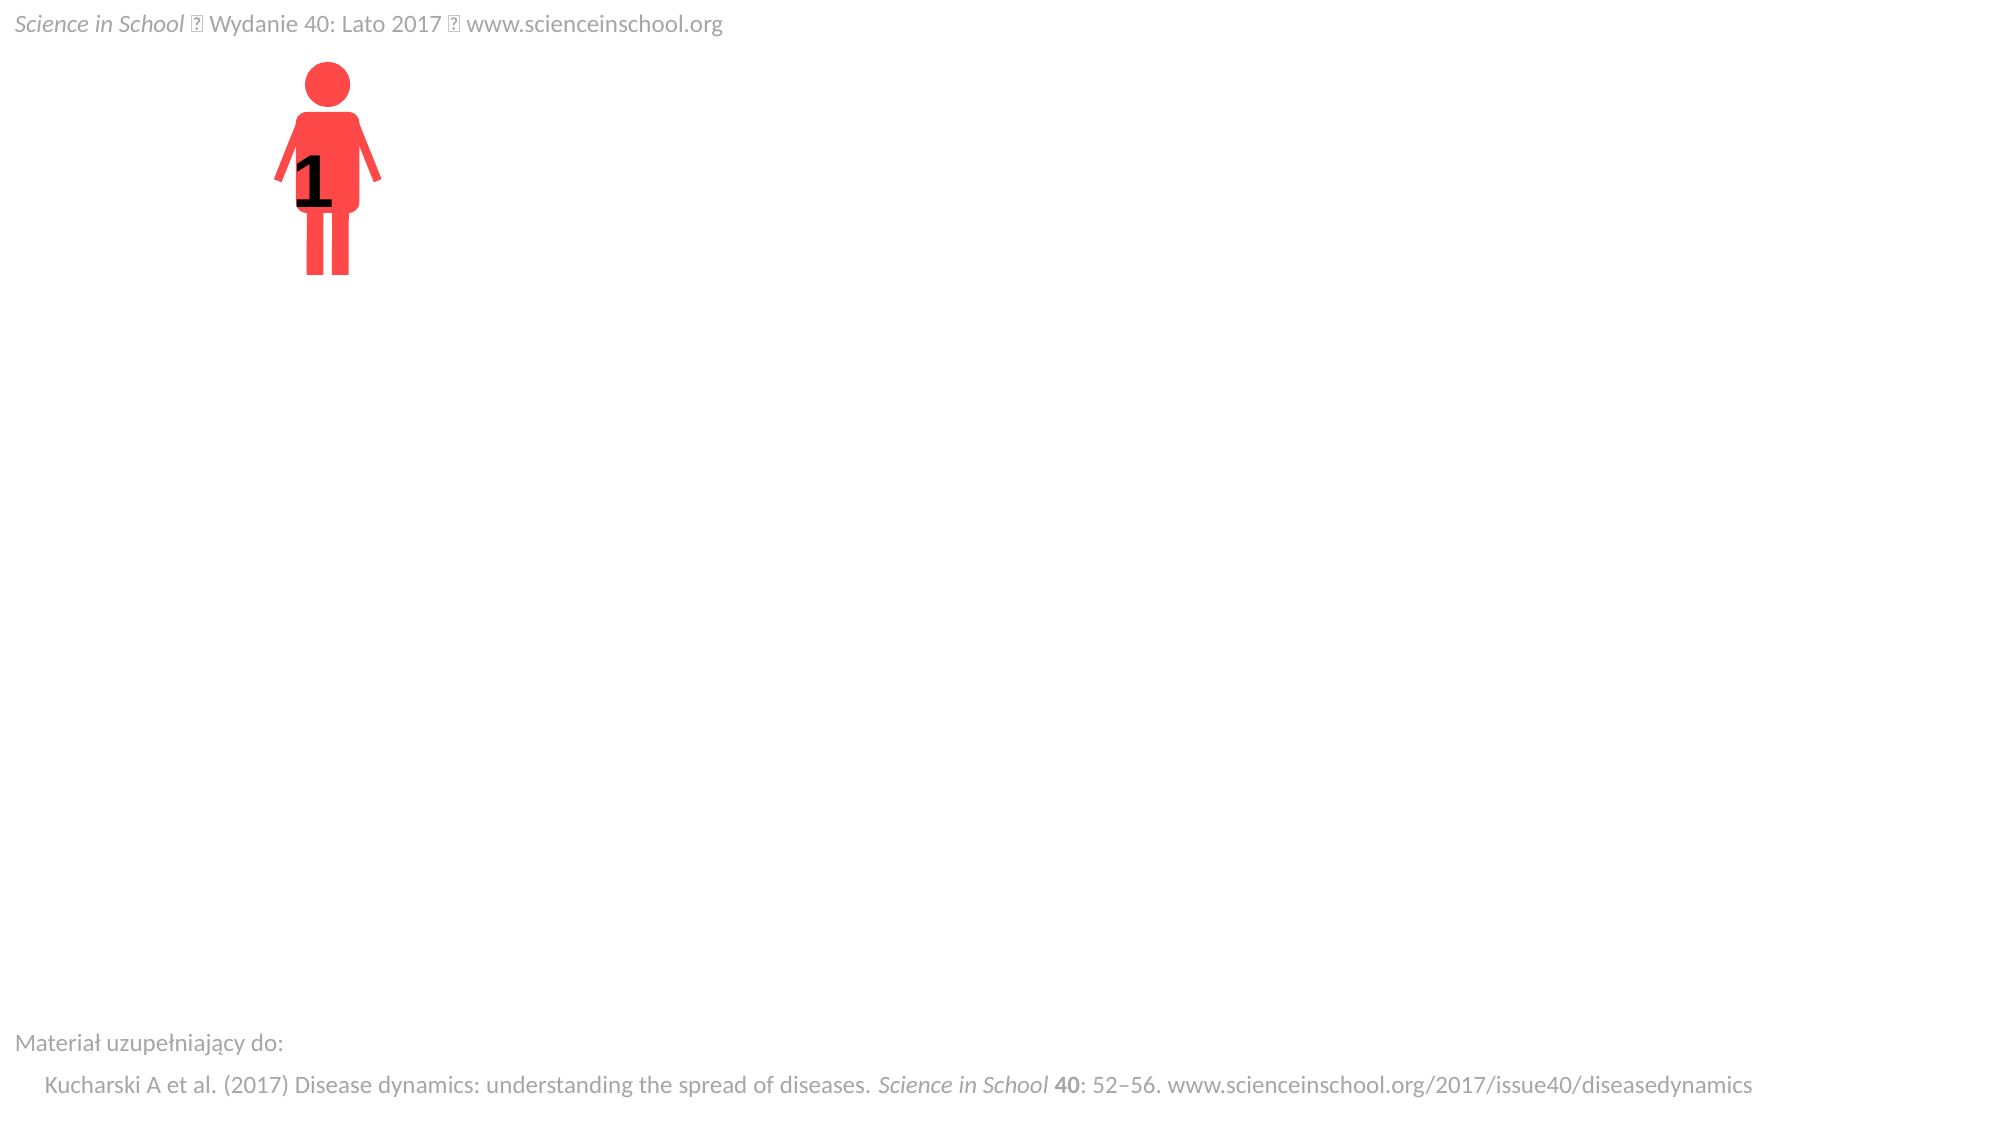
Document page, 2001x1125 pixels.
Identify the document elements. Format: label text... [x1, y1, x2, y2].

text_box Materiał uzupełniający do: Kucharski A et al. (2017) Disease dynamics: understanding the spread of diseases. Science in School 40: 52–56. www.scienceinschool.org/2017/issue40/diseasedynamics [0, 1019, 1988, 1125]
text_box Science in School  Wydanie 40: Lato 2017  www.scienceinschool.org [0, 0, 1994, 90]
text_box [277, 62, 378, 275]
